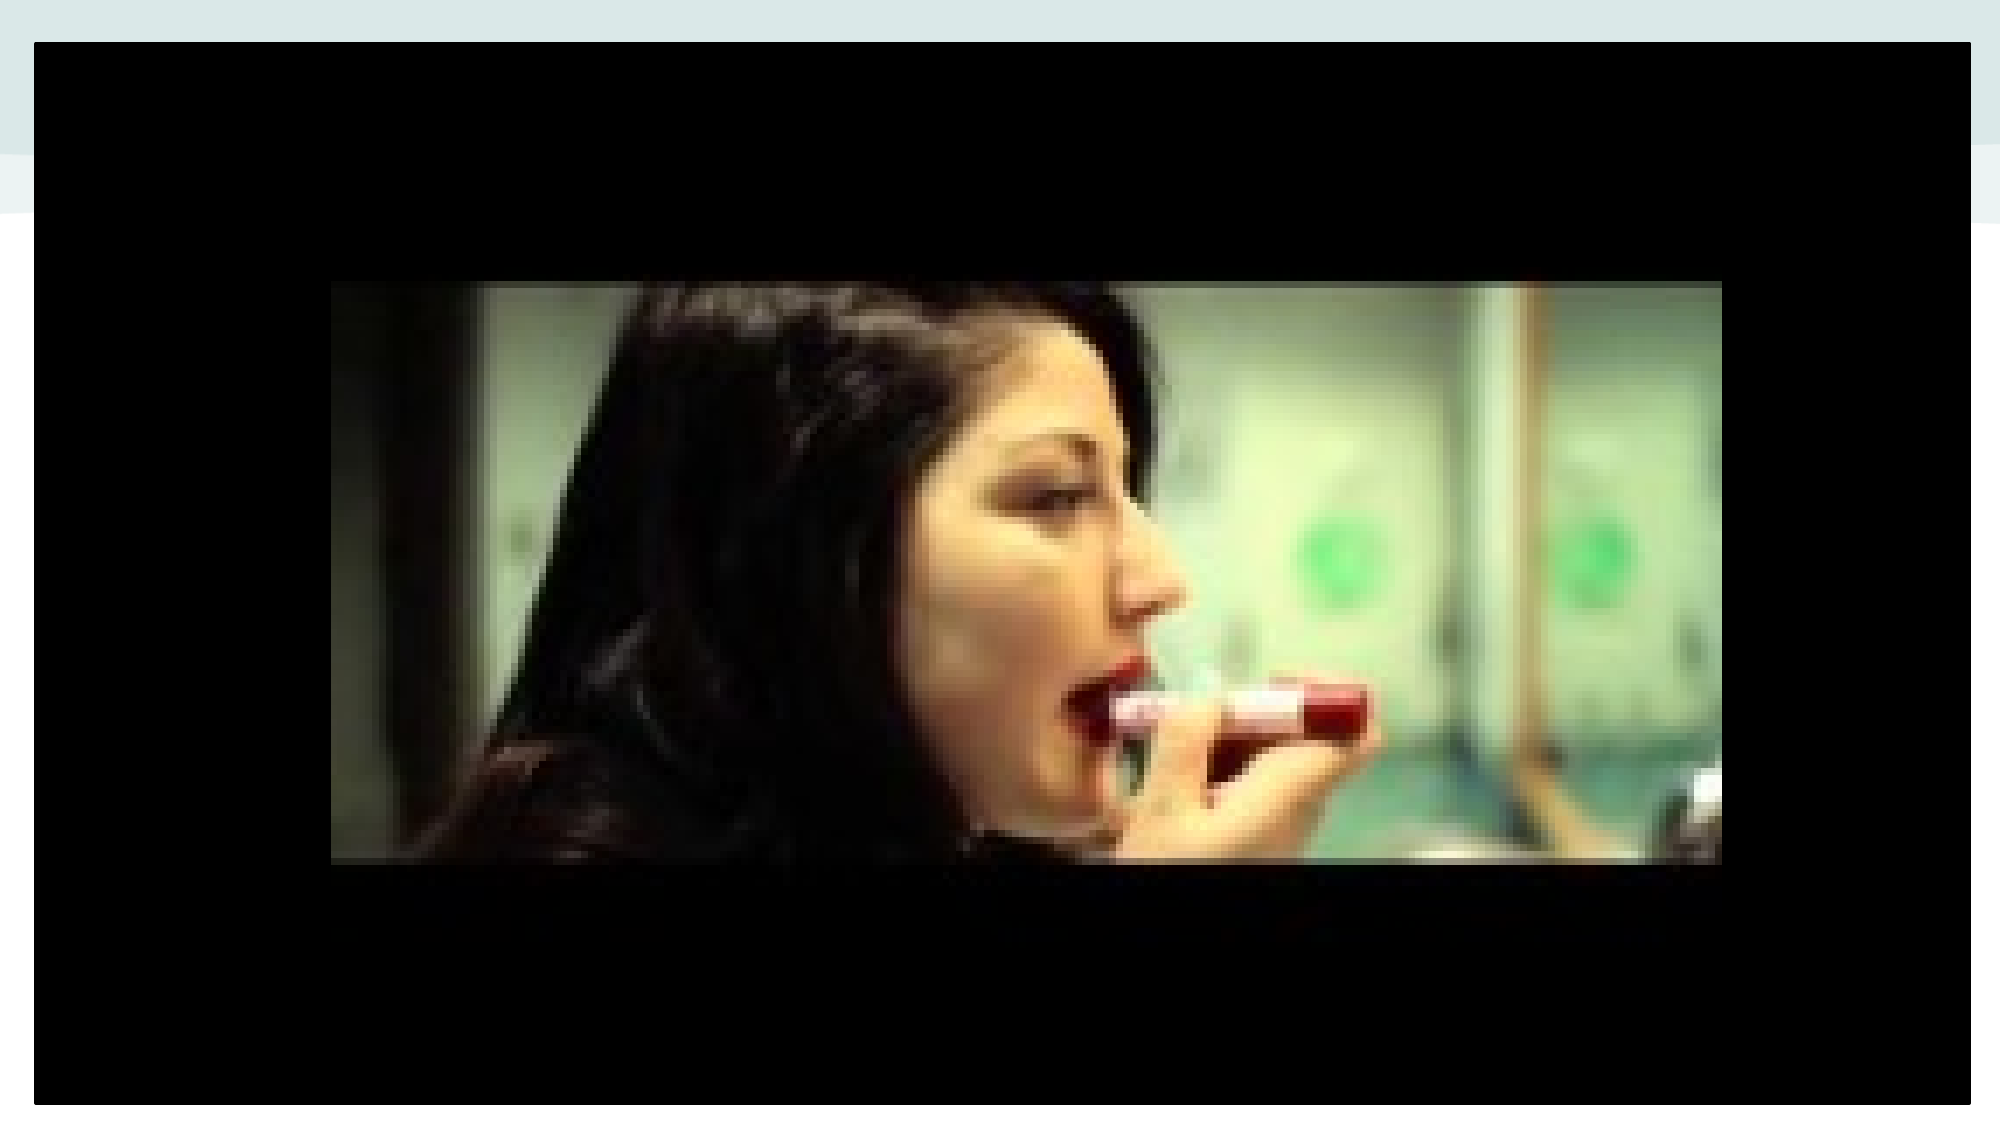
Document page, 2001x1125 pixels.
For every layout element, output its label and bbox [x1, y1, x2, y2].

text_box [34, 42, 1971, 1105]
picture [0, 0, 2000, 1125]
text_box [330, 51, 1723, 1096]
